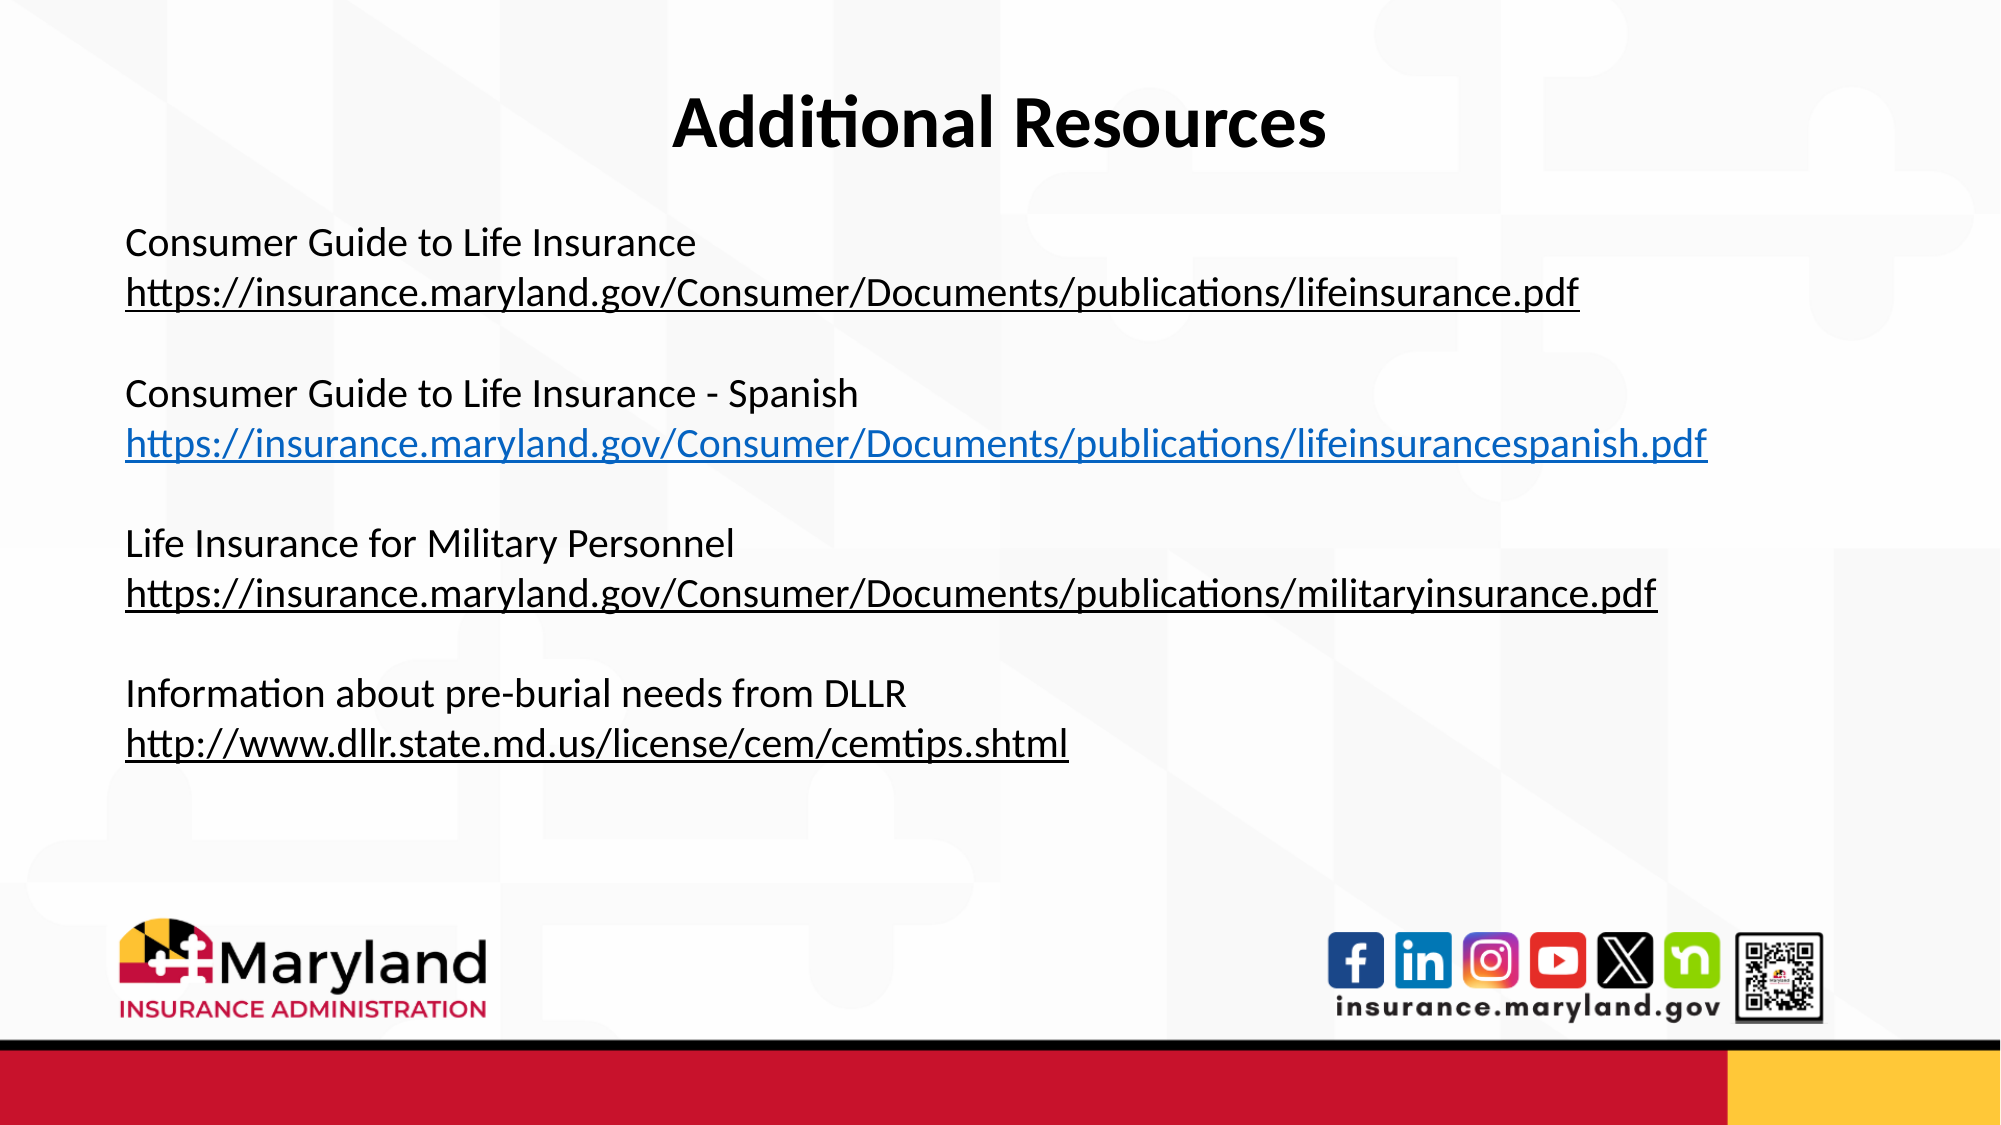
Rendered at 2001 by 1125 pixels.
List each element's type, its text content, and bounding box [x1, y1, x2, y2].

text_box Consumer Guide to Life Insurance https://insurance.maryland.gov/Consumer/Documents/publications/lifeinsurance.pdf Consumer Guide to Life Insurance - Spanish https://insurance.maryland.gov/Consumer/Documents/publications/lifeinsurancespanish.pdf Life Insurance for Military Personnel https://insurance.maryland.gov/Consumer/Documents/publications/militaryinsurance.pdf Information about pre-burial needs from DLLR http://www.dllr.state.md.us/license/cem/cemtips.shtml [110, 207, 1944, 973]
text_box Additional Resources [0, 65, 2000, 170]
picture [0, 0, 2001, 1125]
